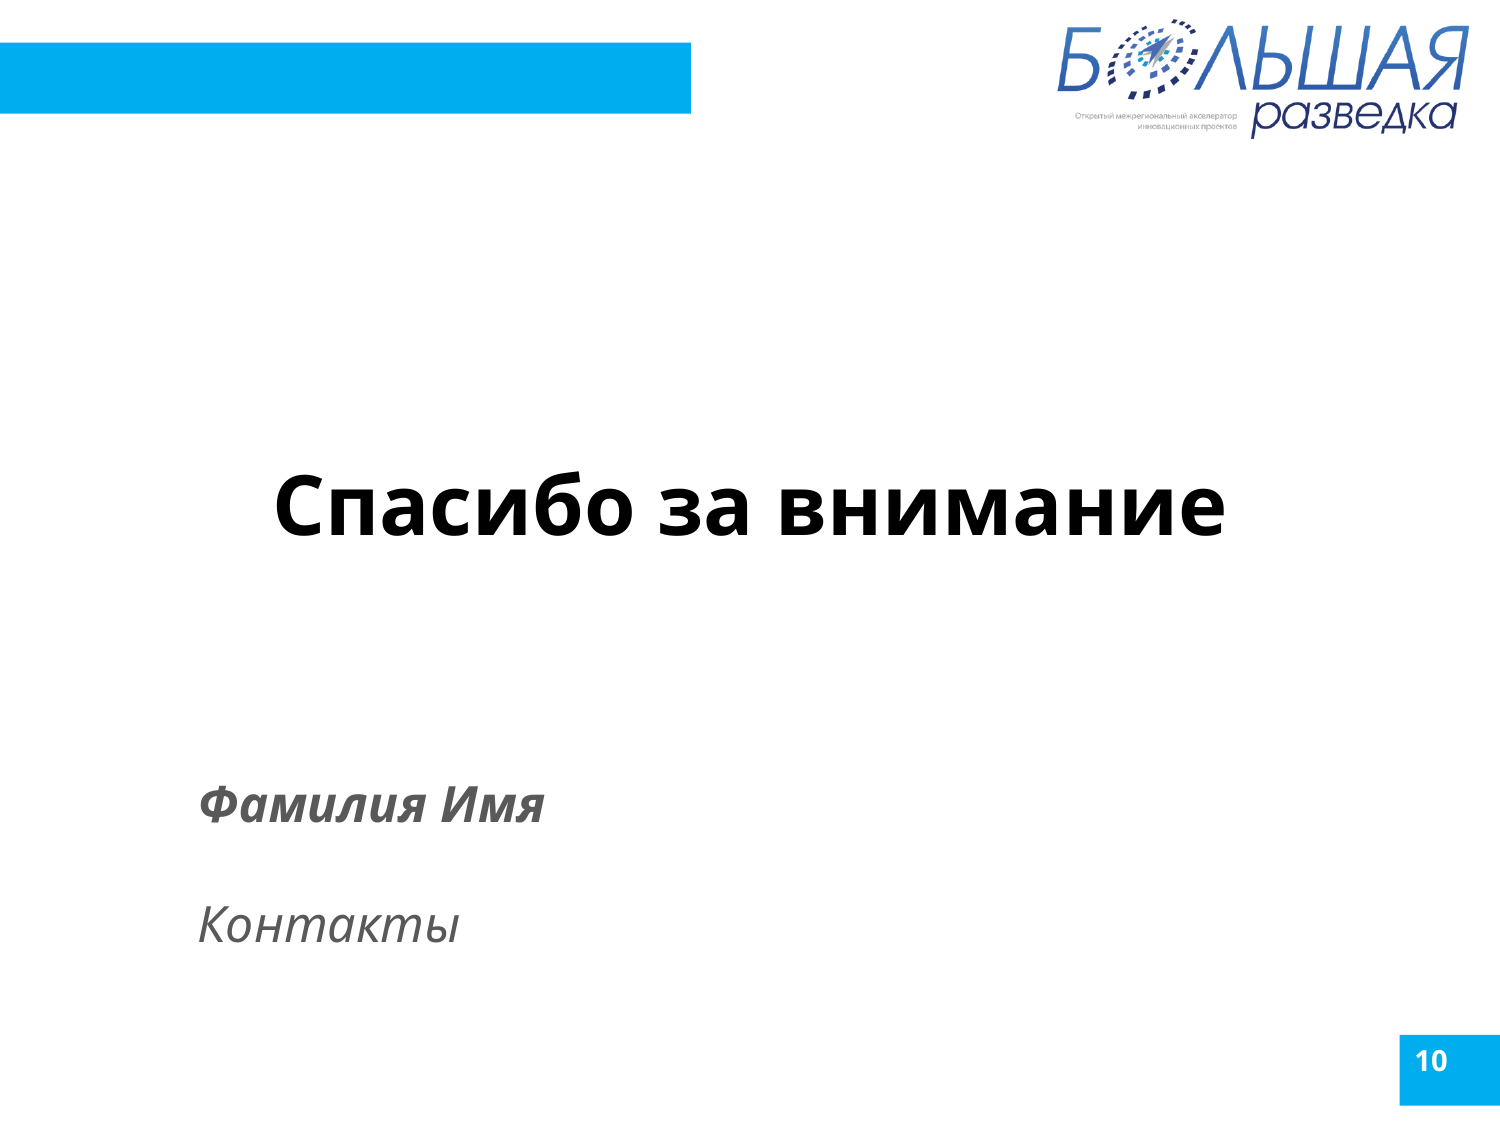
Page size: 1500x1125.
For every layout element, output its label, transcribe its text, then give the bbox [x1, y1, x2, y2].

text_box Фамилия Имя Контакты [182, 739, 1058, 985]
slide_number 10 [1399, 1035, 1495, 1106]
picture [1057, 19, 1469, 139]
list Спасибо за внимание [35, 444, 1465, 657]
